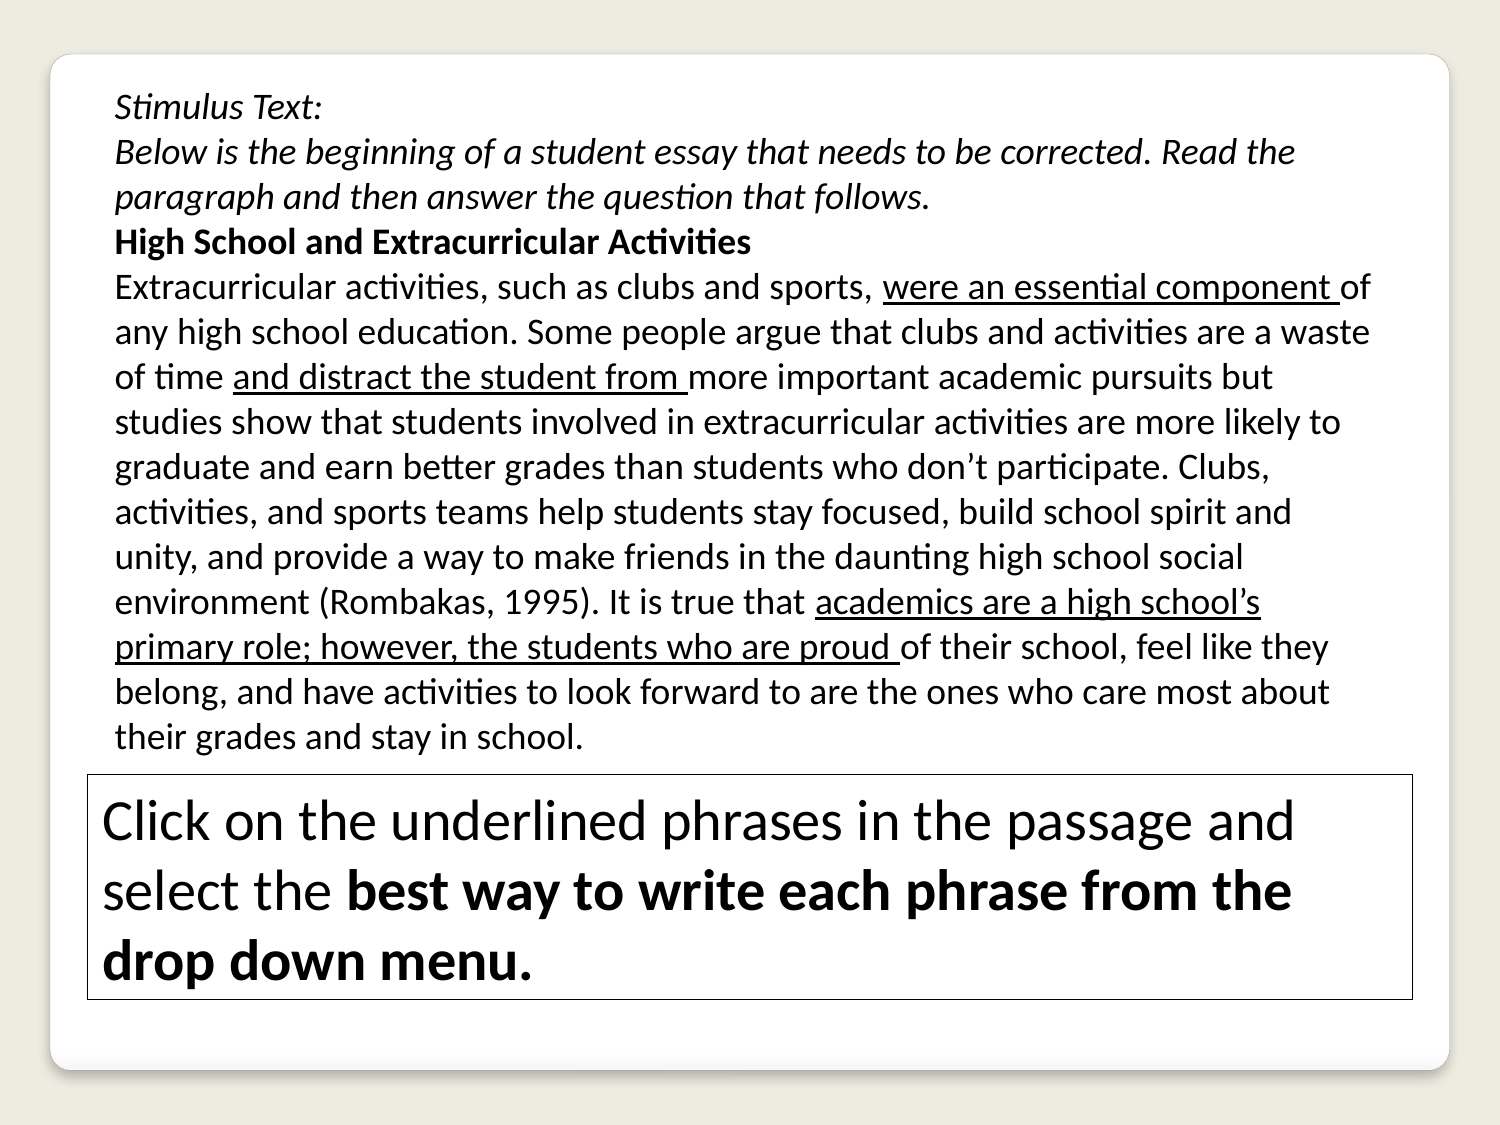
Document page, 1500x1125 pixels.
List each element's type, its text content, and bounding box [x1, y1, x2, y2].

text_box Stimulus Text: Below is the beginning of a student essay that needs to be corrected. Read the paragraph and then answer the question that follows. High School and Extracurricular Activities Extracurricular activities, such as clubs and sports, were an essential component of any high school education. Some people argue that clubs and activities are a waste of time and distract the student from more important academic pursuits but studies show that students involved in extracurricular activities are more likely to graduate and earn better grades than students who don’t participate. Clubs, activities, and sports teams help students stay focused, build school spirit and unity, and provide a way to make friends in the daunting high school social environment (Rombakas, 1995). It is true that academics are a high school’s primary role; however, the students who are proud of their school, feel like they belong, and have activities to look forward to are the ones who care most about their grades and stay in school. [99, 74, 1388, 765]
text_box Click on the underlined phrases in the passage and select the best way to write each phrase from the drop down menu. [87, 774, 1413, 1000]
